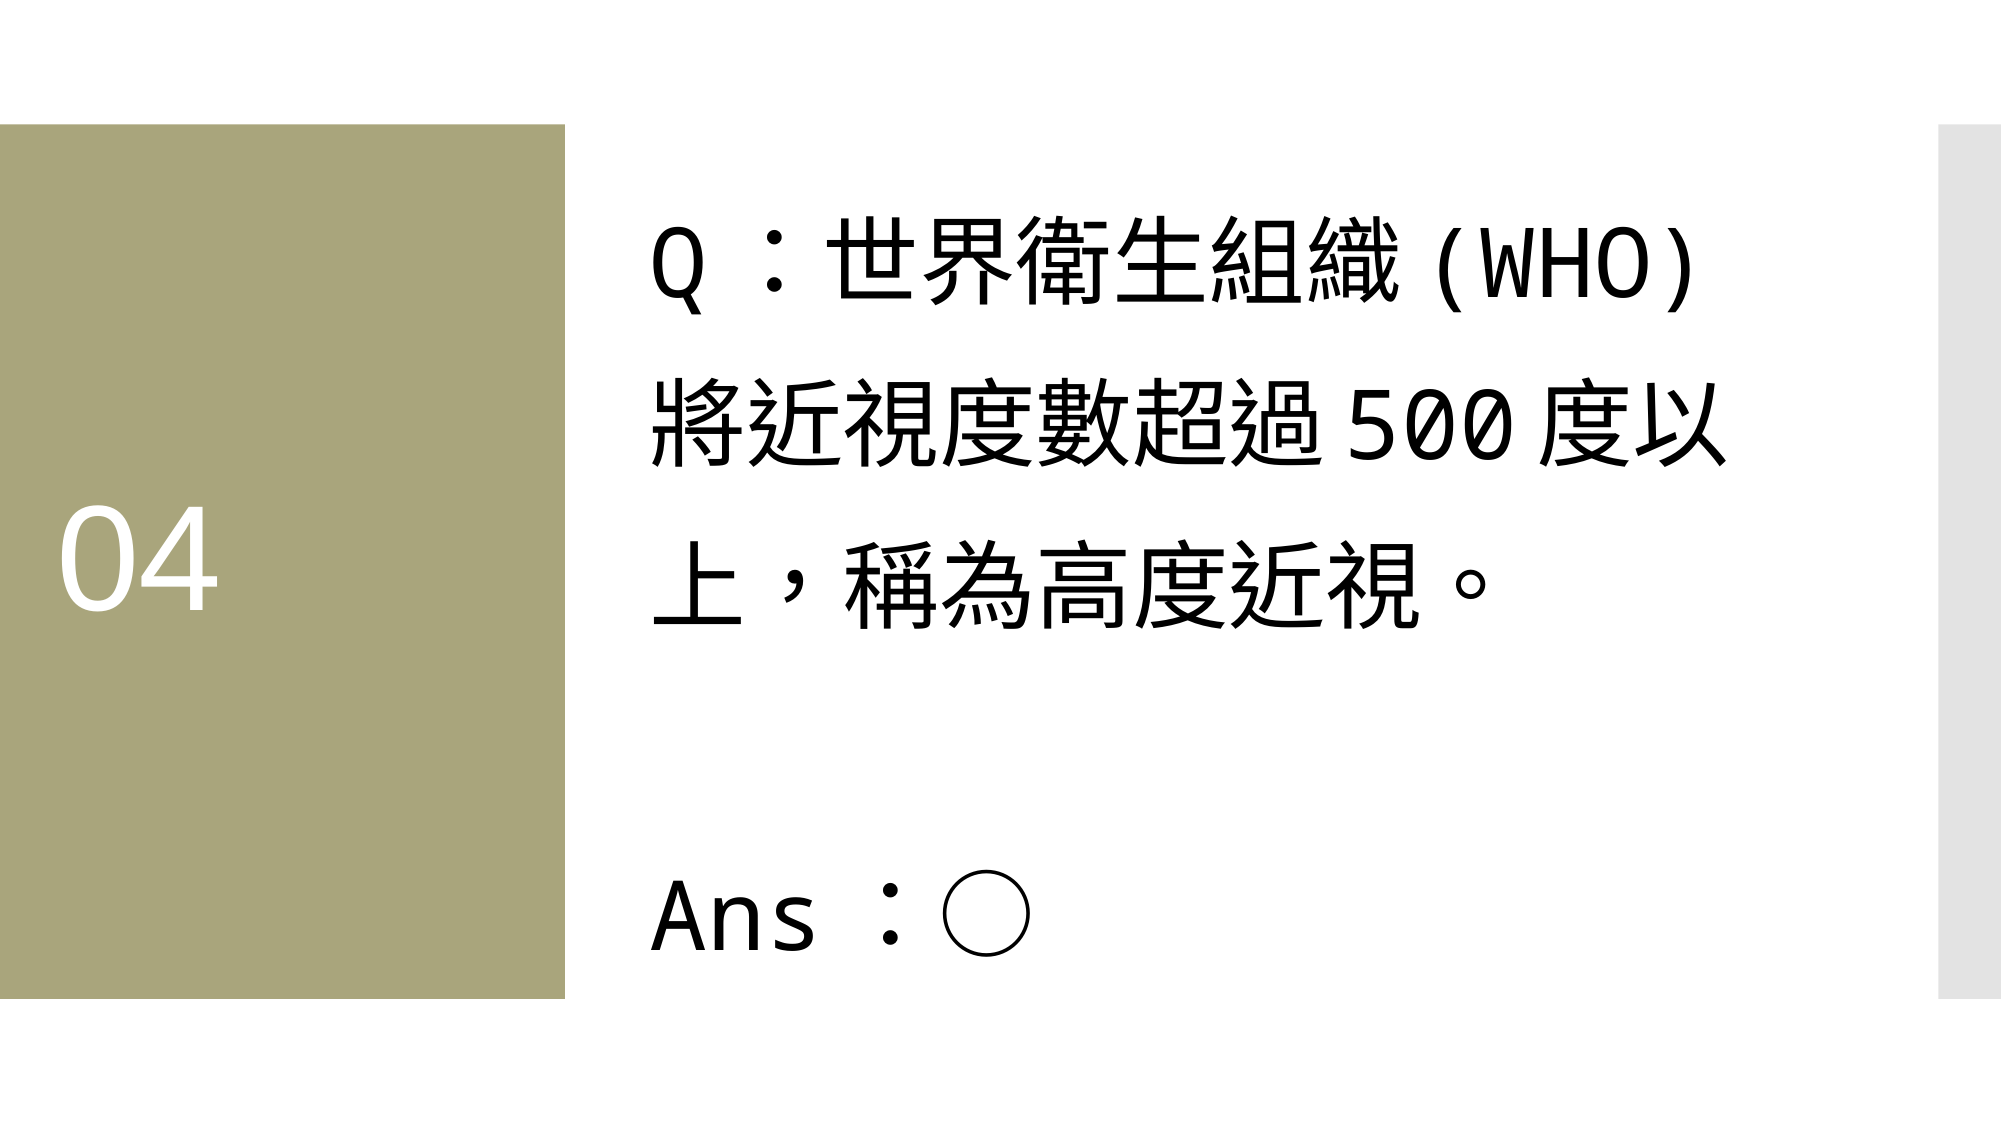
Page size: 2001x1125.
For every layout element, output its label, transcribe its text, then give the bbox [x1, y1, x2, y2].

title 04 [41, 184, 525, 940]
list Q：世界衛生組織(WHO)將近視度數超過500度以上，稱為高度近視。 Ans：○ [634, 141, 1835, 982]
